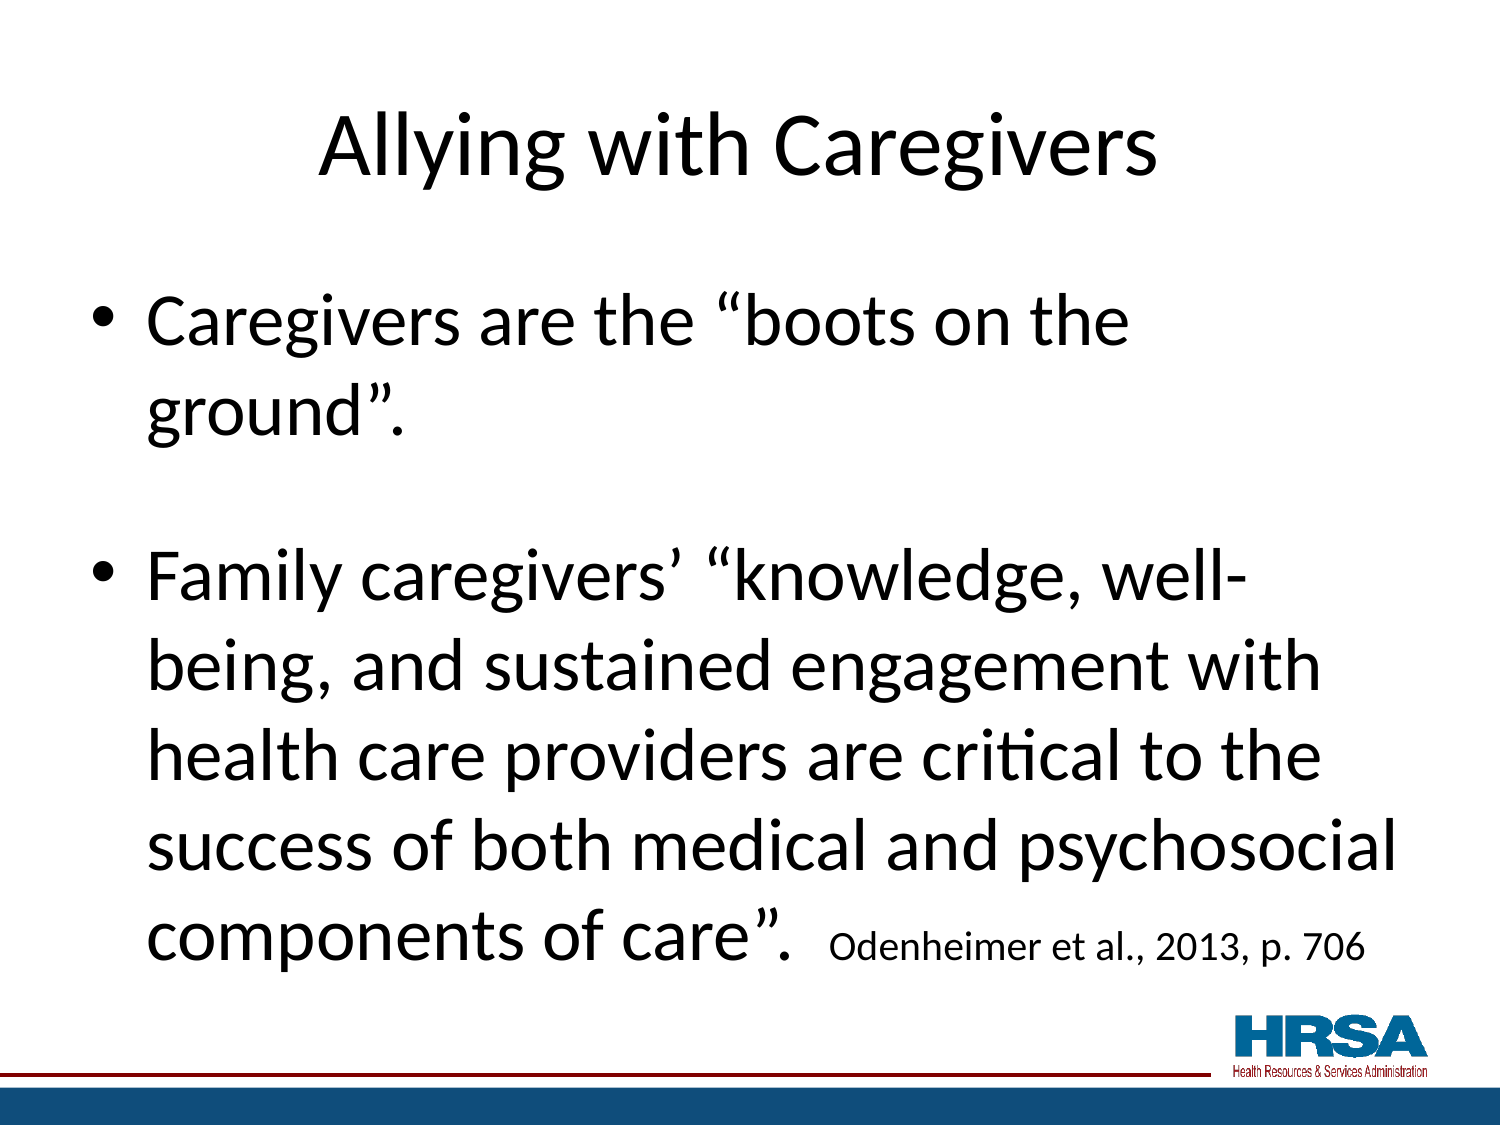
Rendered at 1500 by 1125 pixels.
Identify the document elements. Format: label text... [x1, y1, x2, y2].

picture [1210, 1002, 1450, 1083]
list Caregivers are the “boots on the ground”. Family caregivers’ “knowledge, well-being, and sustained engagement with health care providers are critical to the success of both medical and psychosocial components of care”. Odenheimer et al., 2013, p. 706 [75, 262, 1425, 1005]
title Allying with Caregivers [75, 45, 1425, 233]
